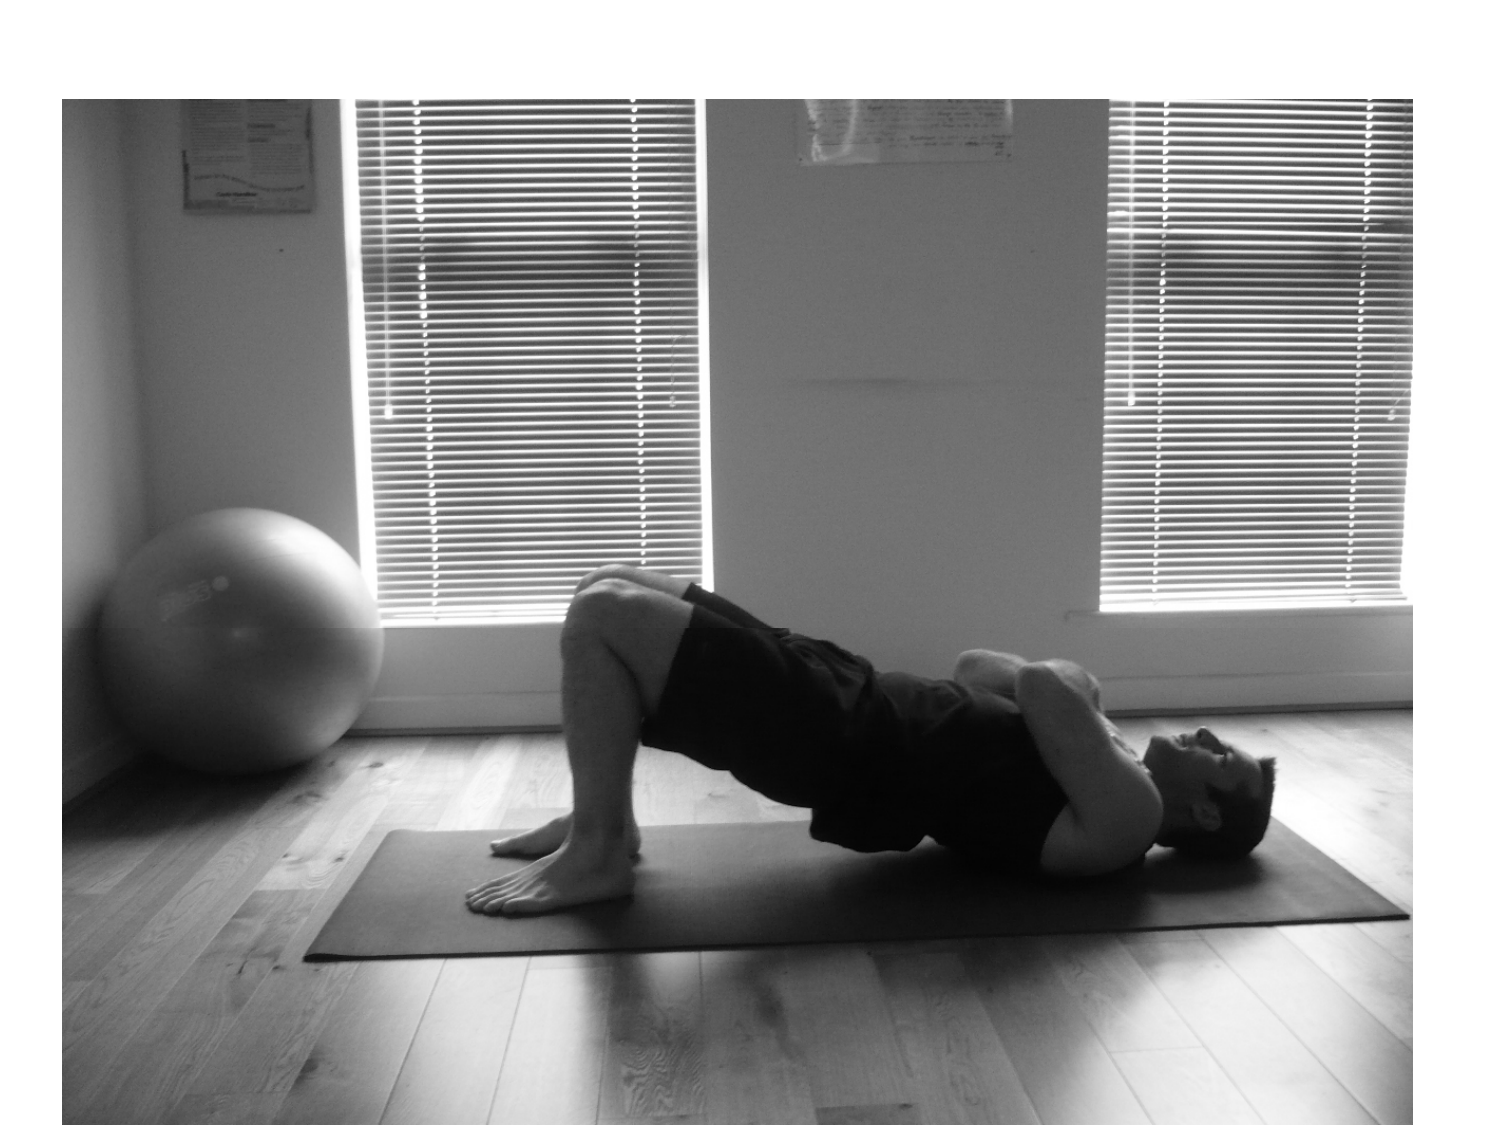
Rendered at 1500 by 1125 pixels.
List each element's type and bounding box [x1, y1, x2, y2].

list [62, 636, 1413, 1125]
picture [62, 99, 1413, 629]
